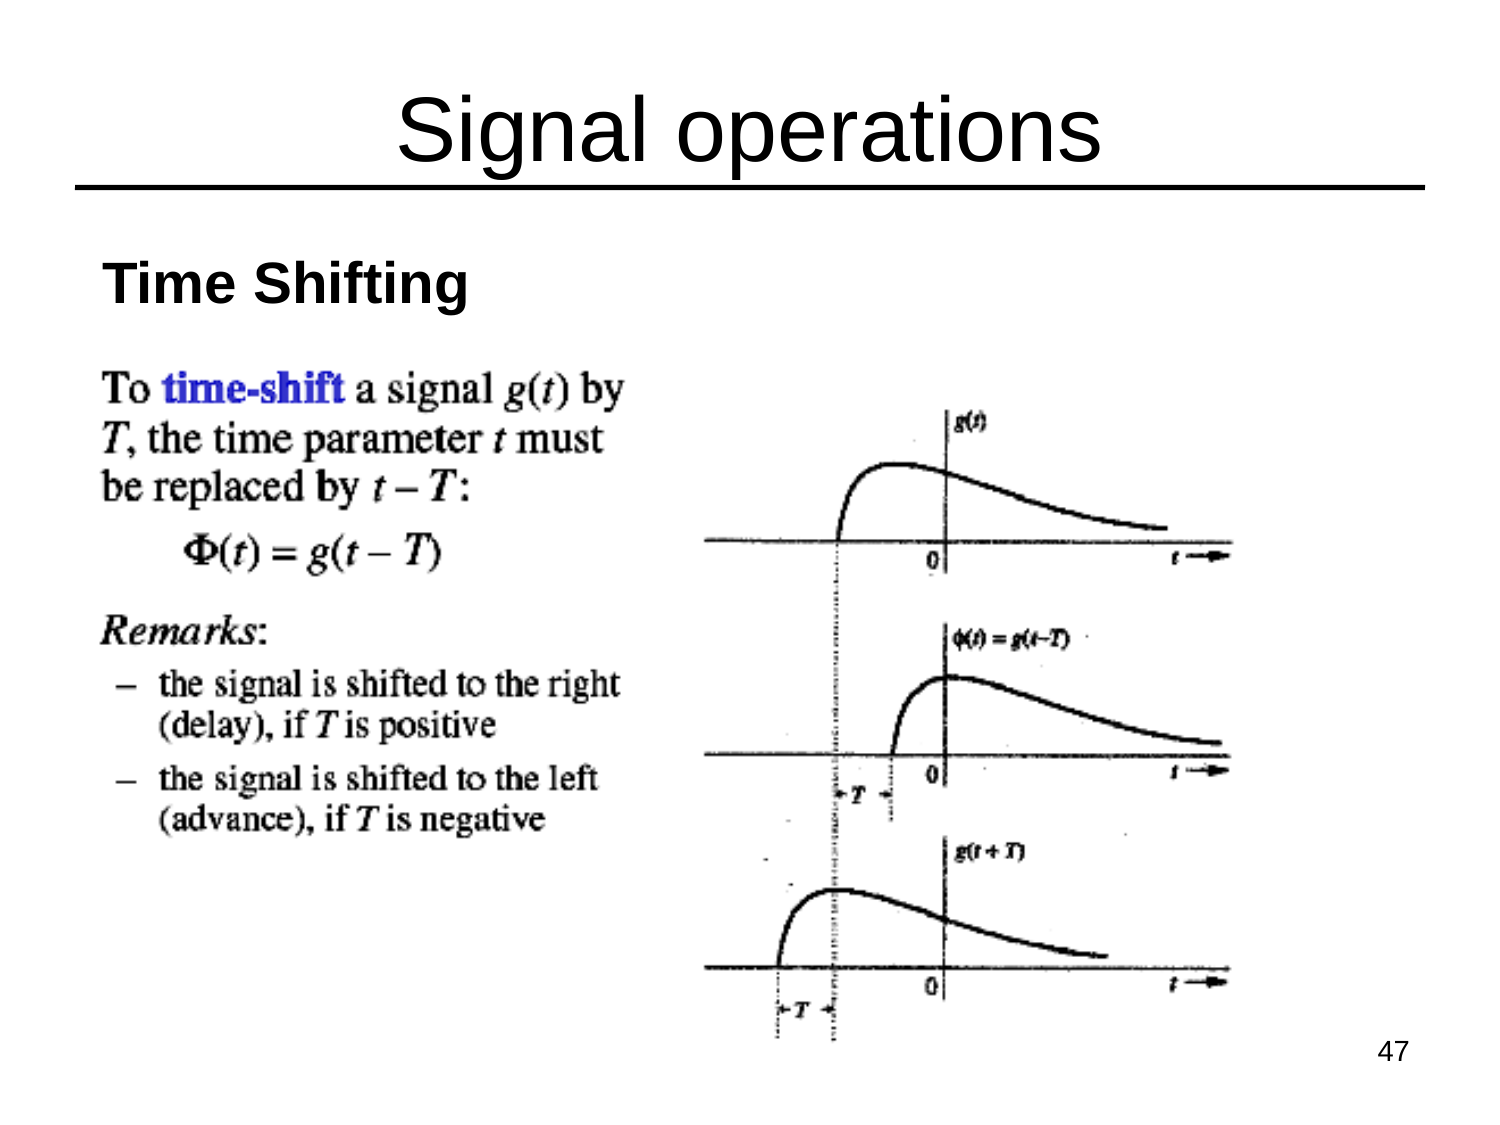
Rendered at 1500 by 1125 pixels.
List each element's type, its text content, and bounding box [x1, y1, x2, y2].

slide_number 47 [1074, 1024, 1426, 1103]
text_box Signal operations [99, 62, 1400, 188]
text_box Time Shifting [87, 237, 1350, 323]
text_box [87, 349, 1251, 1048]
